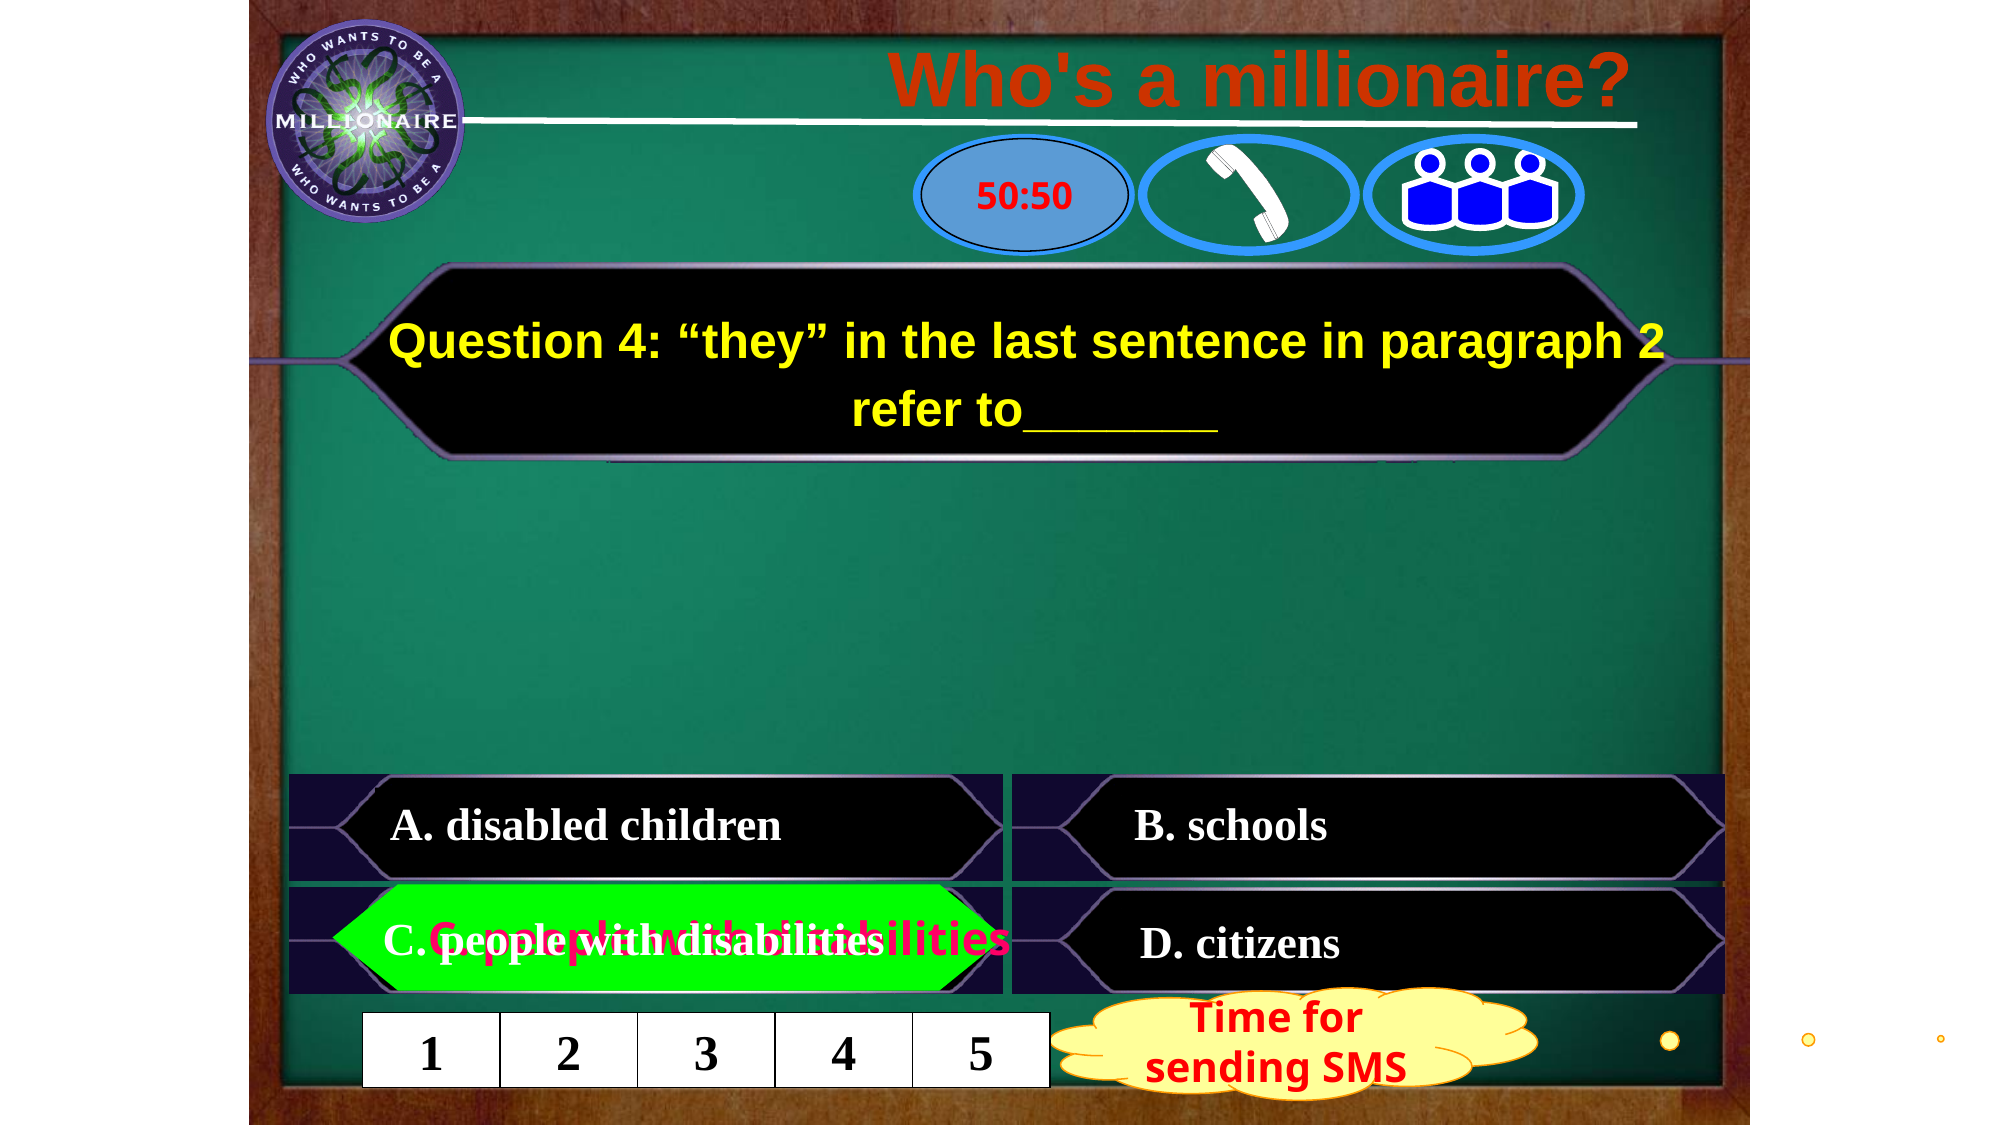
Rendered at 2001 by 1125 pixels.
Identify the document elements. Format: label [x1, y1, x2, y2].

picture [249, 0, 1750, 1125]
text_box [462, 120, 1638, 125]
text_box [1937, 1035, 1944, 1042]
text_box [917, 138, 1581, 252]
text_box [1802, 1033, 1815, 1047]
